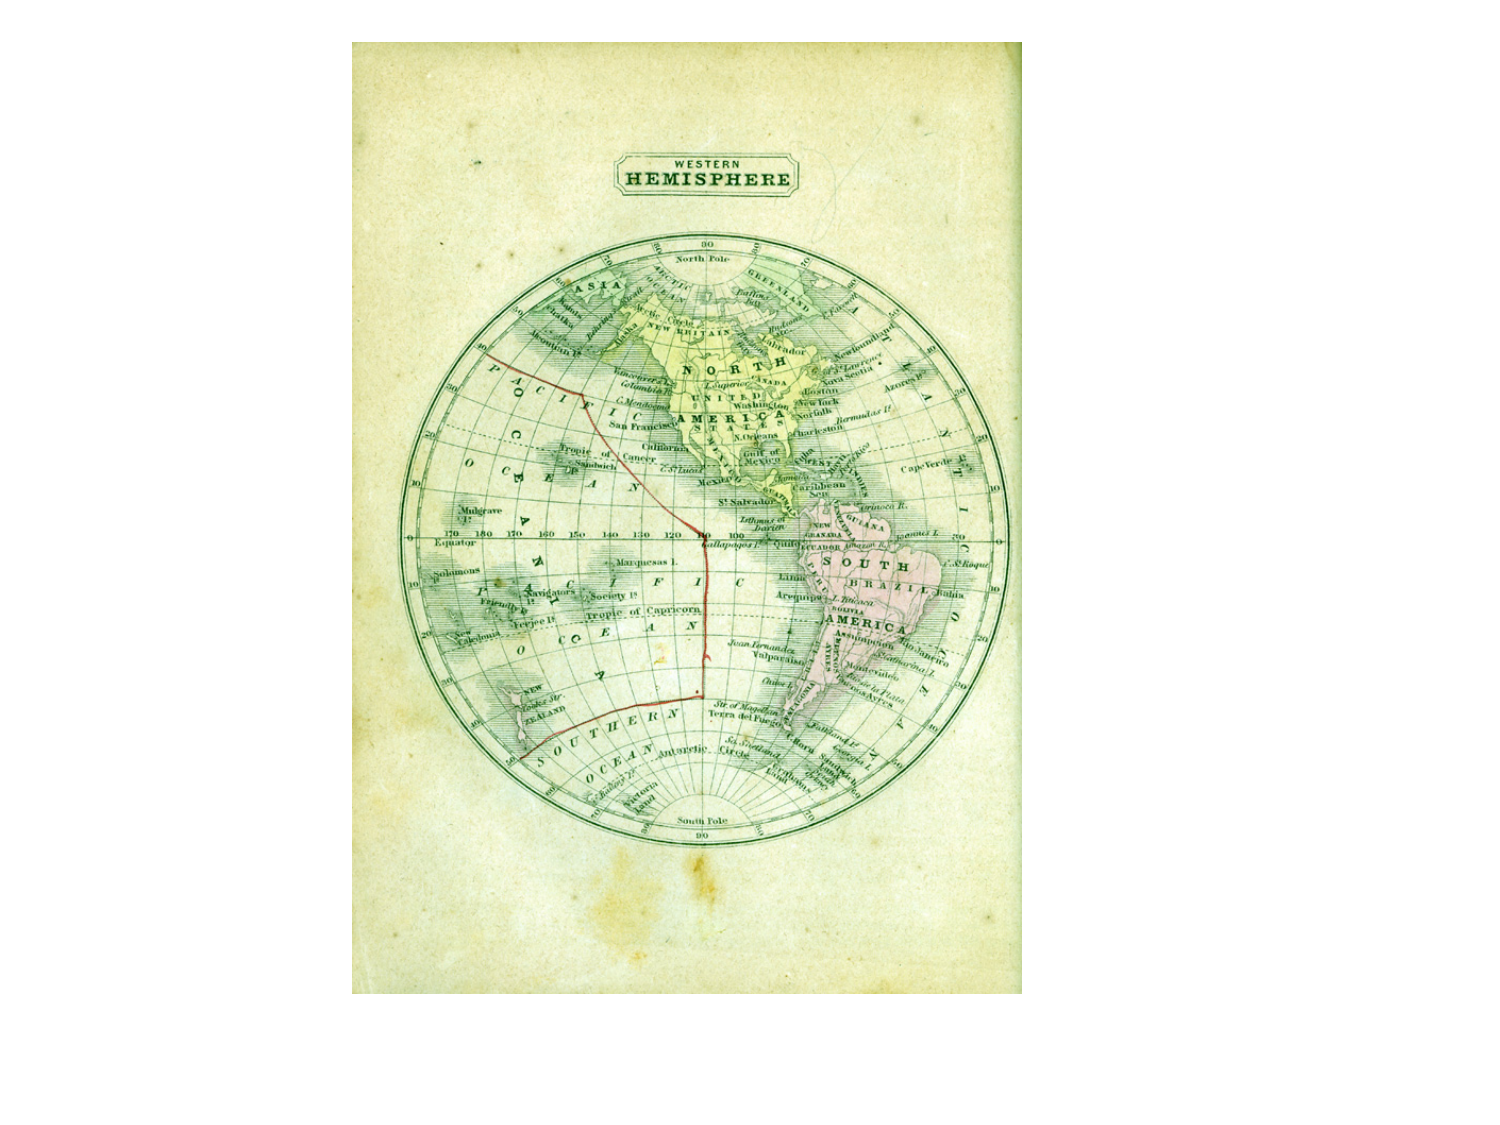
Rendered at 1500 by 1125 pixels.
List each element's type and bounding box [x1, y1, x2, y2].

picture [352, 42, 1022, 994]
